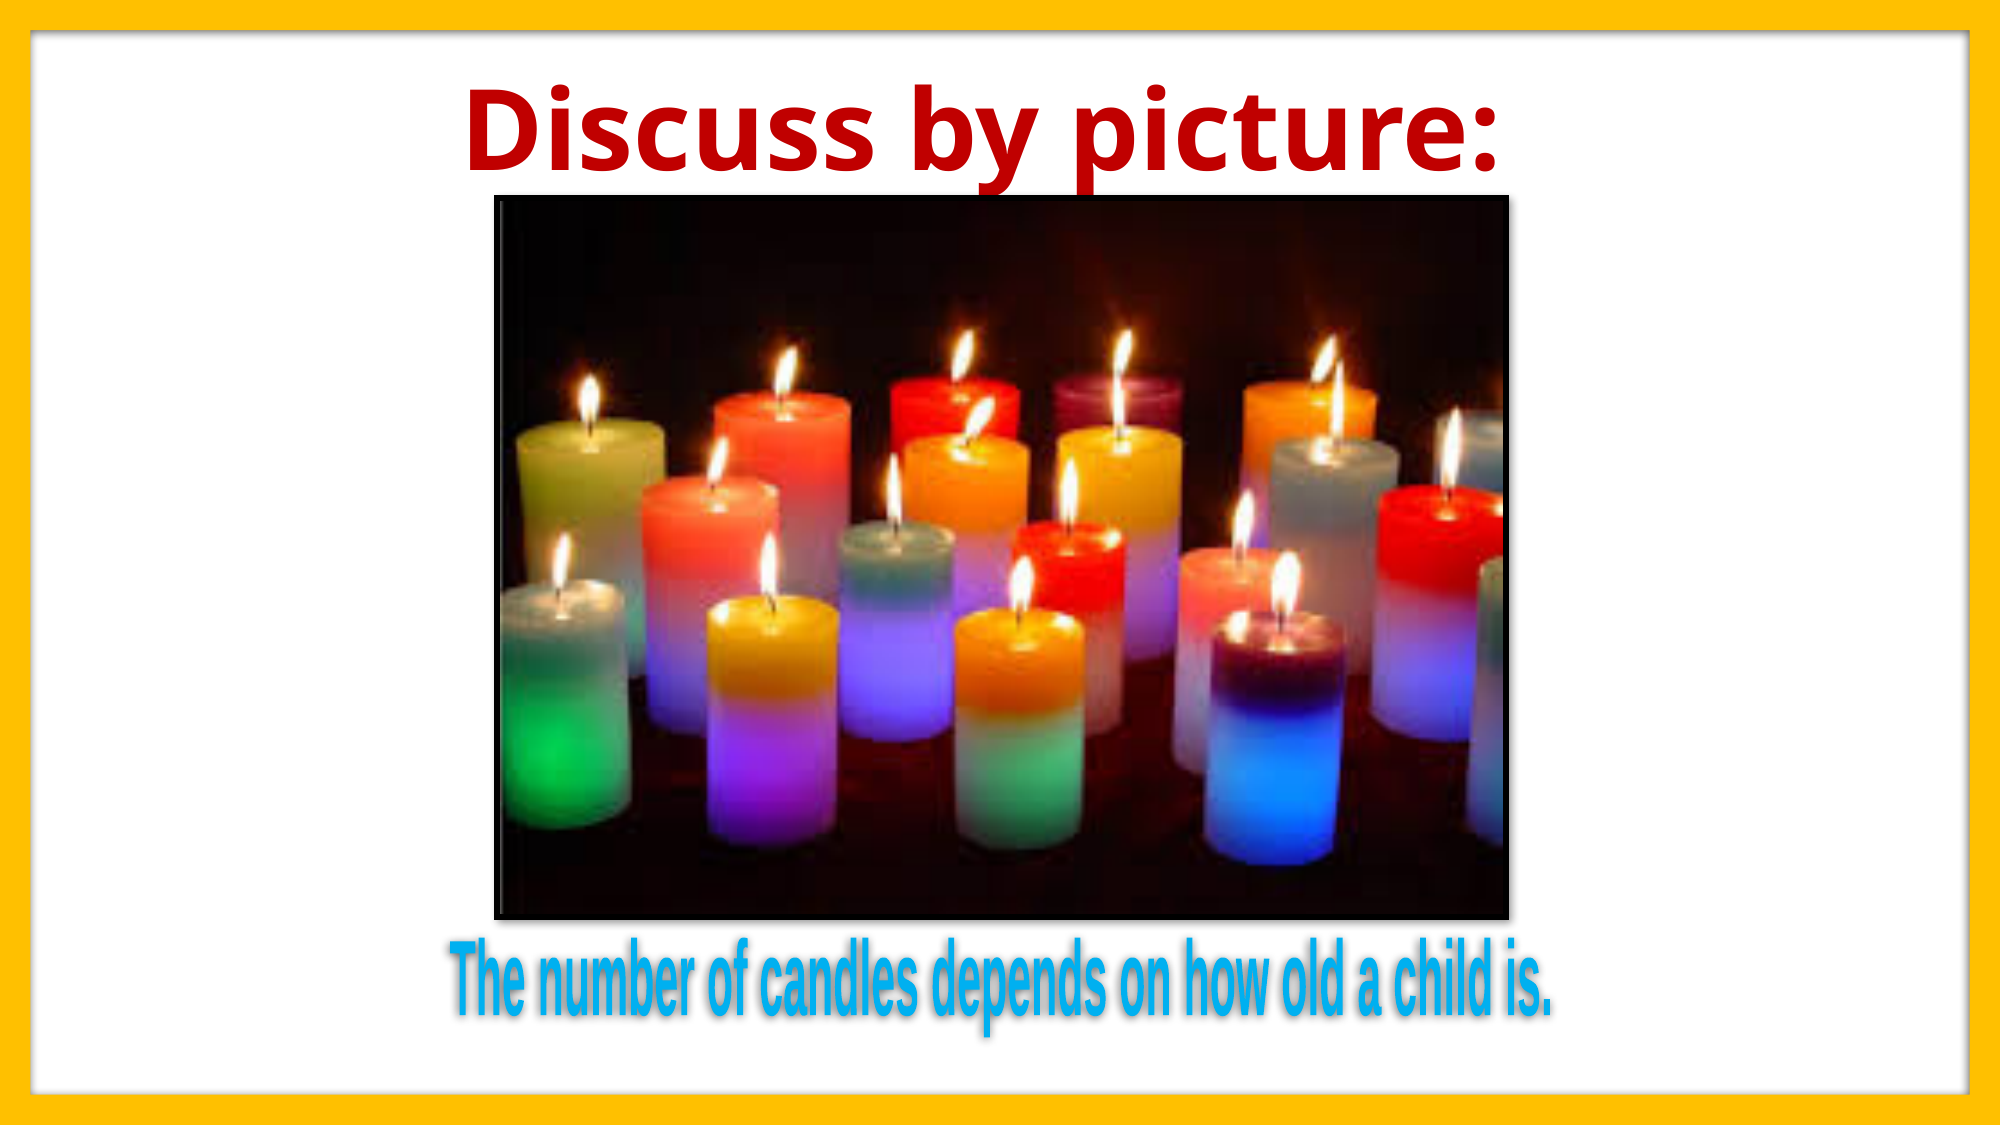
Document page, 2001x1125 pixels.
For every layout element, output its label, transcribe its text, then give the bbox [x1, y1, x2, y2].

text_box [0, 0, 2000, 1125]
text_box Discuss by picture: [424, 49, 1538, 201]
picture [499, 201, 1503, 914]
